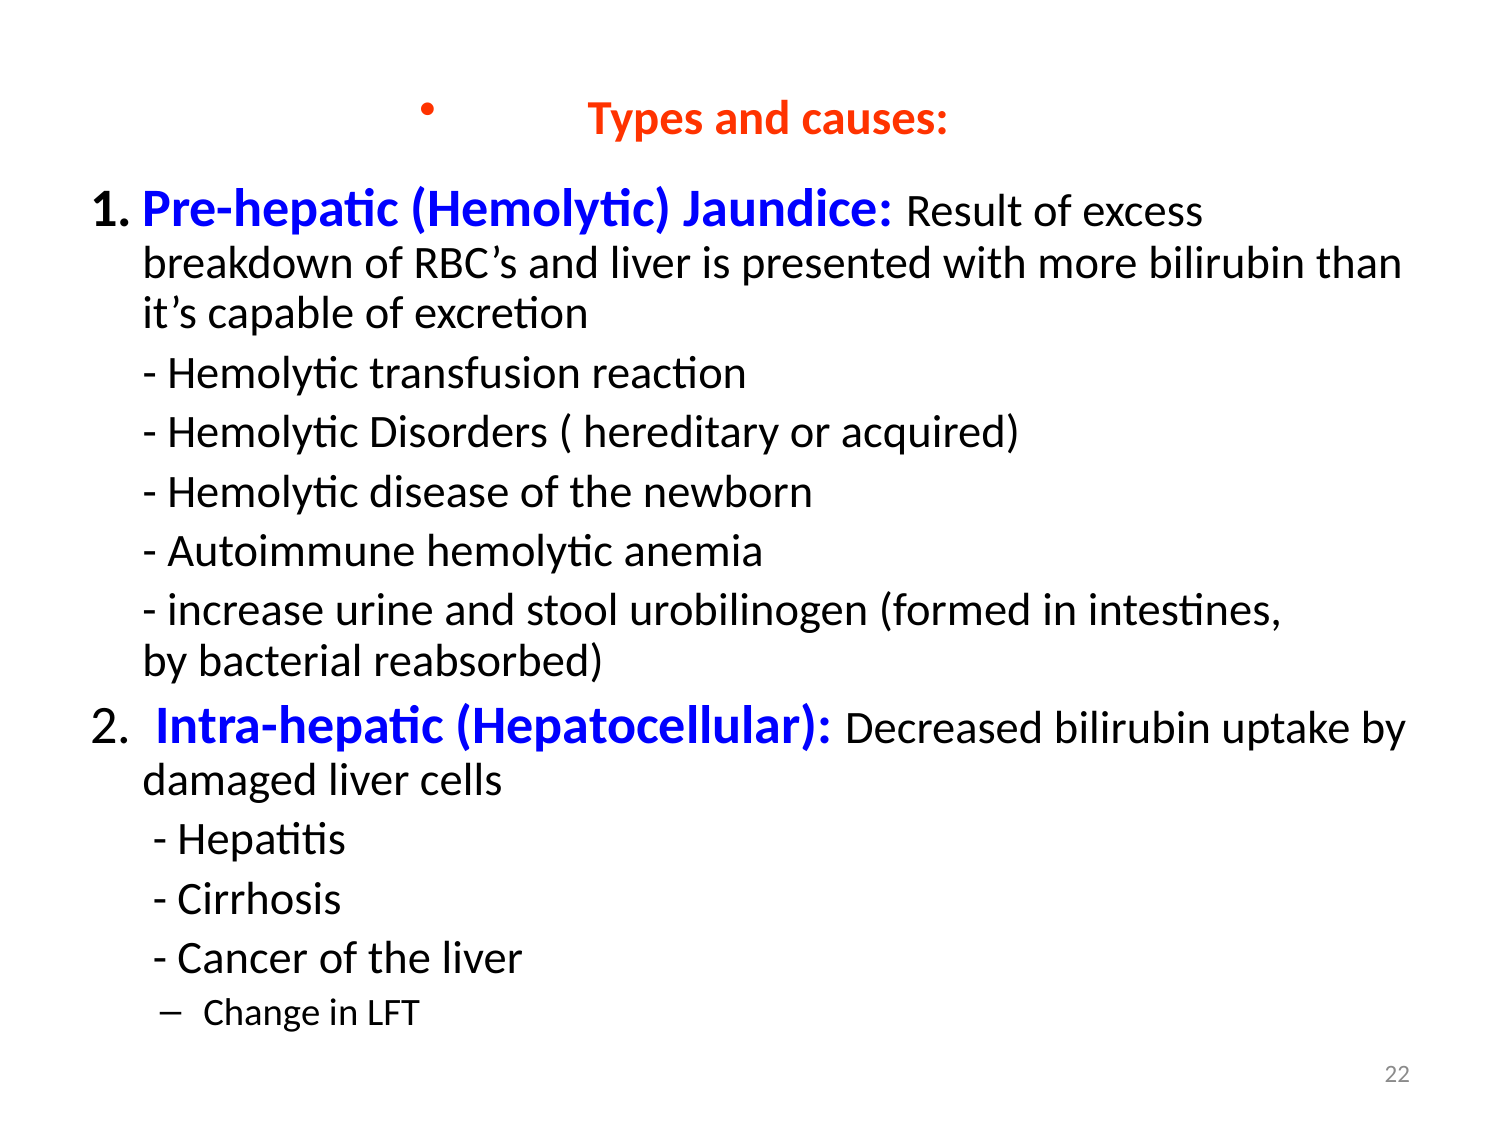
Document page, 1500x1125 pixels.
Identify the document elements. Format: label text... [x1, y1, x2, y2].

title Types and causes: [75, 78, 1425, 172]
list Pre-hepatic (Hemolytic) Jaundice: Result of excess breakdown of RBC’s and liver is presented with more bilirubin than it’s capable of excretion - Hemolytic transfusion reaction - Hemolytic Disorders ( hereditary or acquired) - Hemolytic disease of the newborn - Autoimmune hemolytic anemia - increase urine and stool urobilinogen (formed in intestines, by bacterial reabsorbed) 2. Intra-hepatic (Hepatocellular): Decreased bilirubin uptake by damaged liver cells - Hepatitis - Cirrhosis - Cancer of the liver Change in LFT [75, 172, 1425, 1047]
slide_number 22 [1074, 1042, 1425, 1103]
